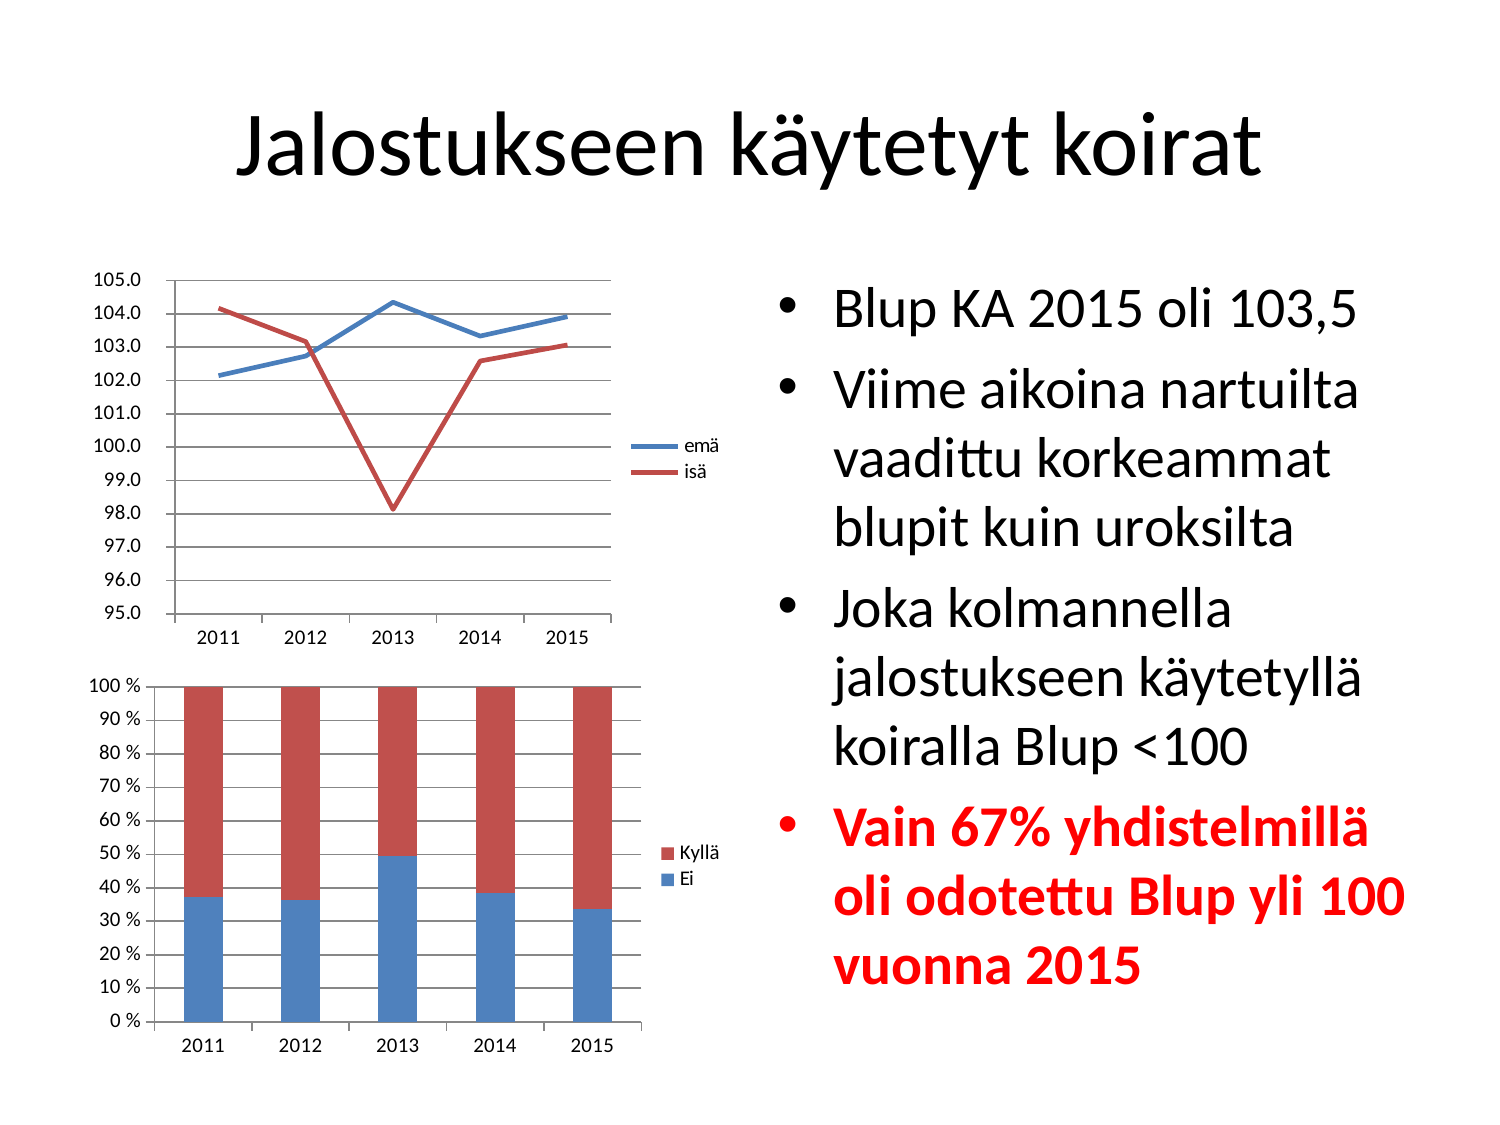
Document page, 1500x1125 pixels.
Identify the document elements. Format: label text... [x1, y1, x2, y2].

chart [74, 668, 739, 1066]
list Blup KA 2015 oli 103,5 Viime aikoina nartuilta vaadittu korkeammat blupit kuin uroksilta Joka kolmannella jalostukseen käytetyllä koiralla Blup <100 Vain 67% yhdistelmillä oli odotettu Blup yli 100 vuonna 2015 [762, 262, 1425, 1005]
chart [74, 262, 739, 658]
title Jalostukseen käytetyt koirat [75, 45, 1425, 233]
